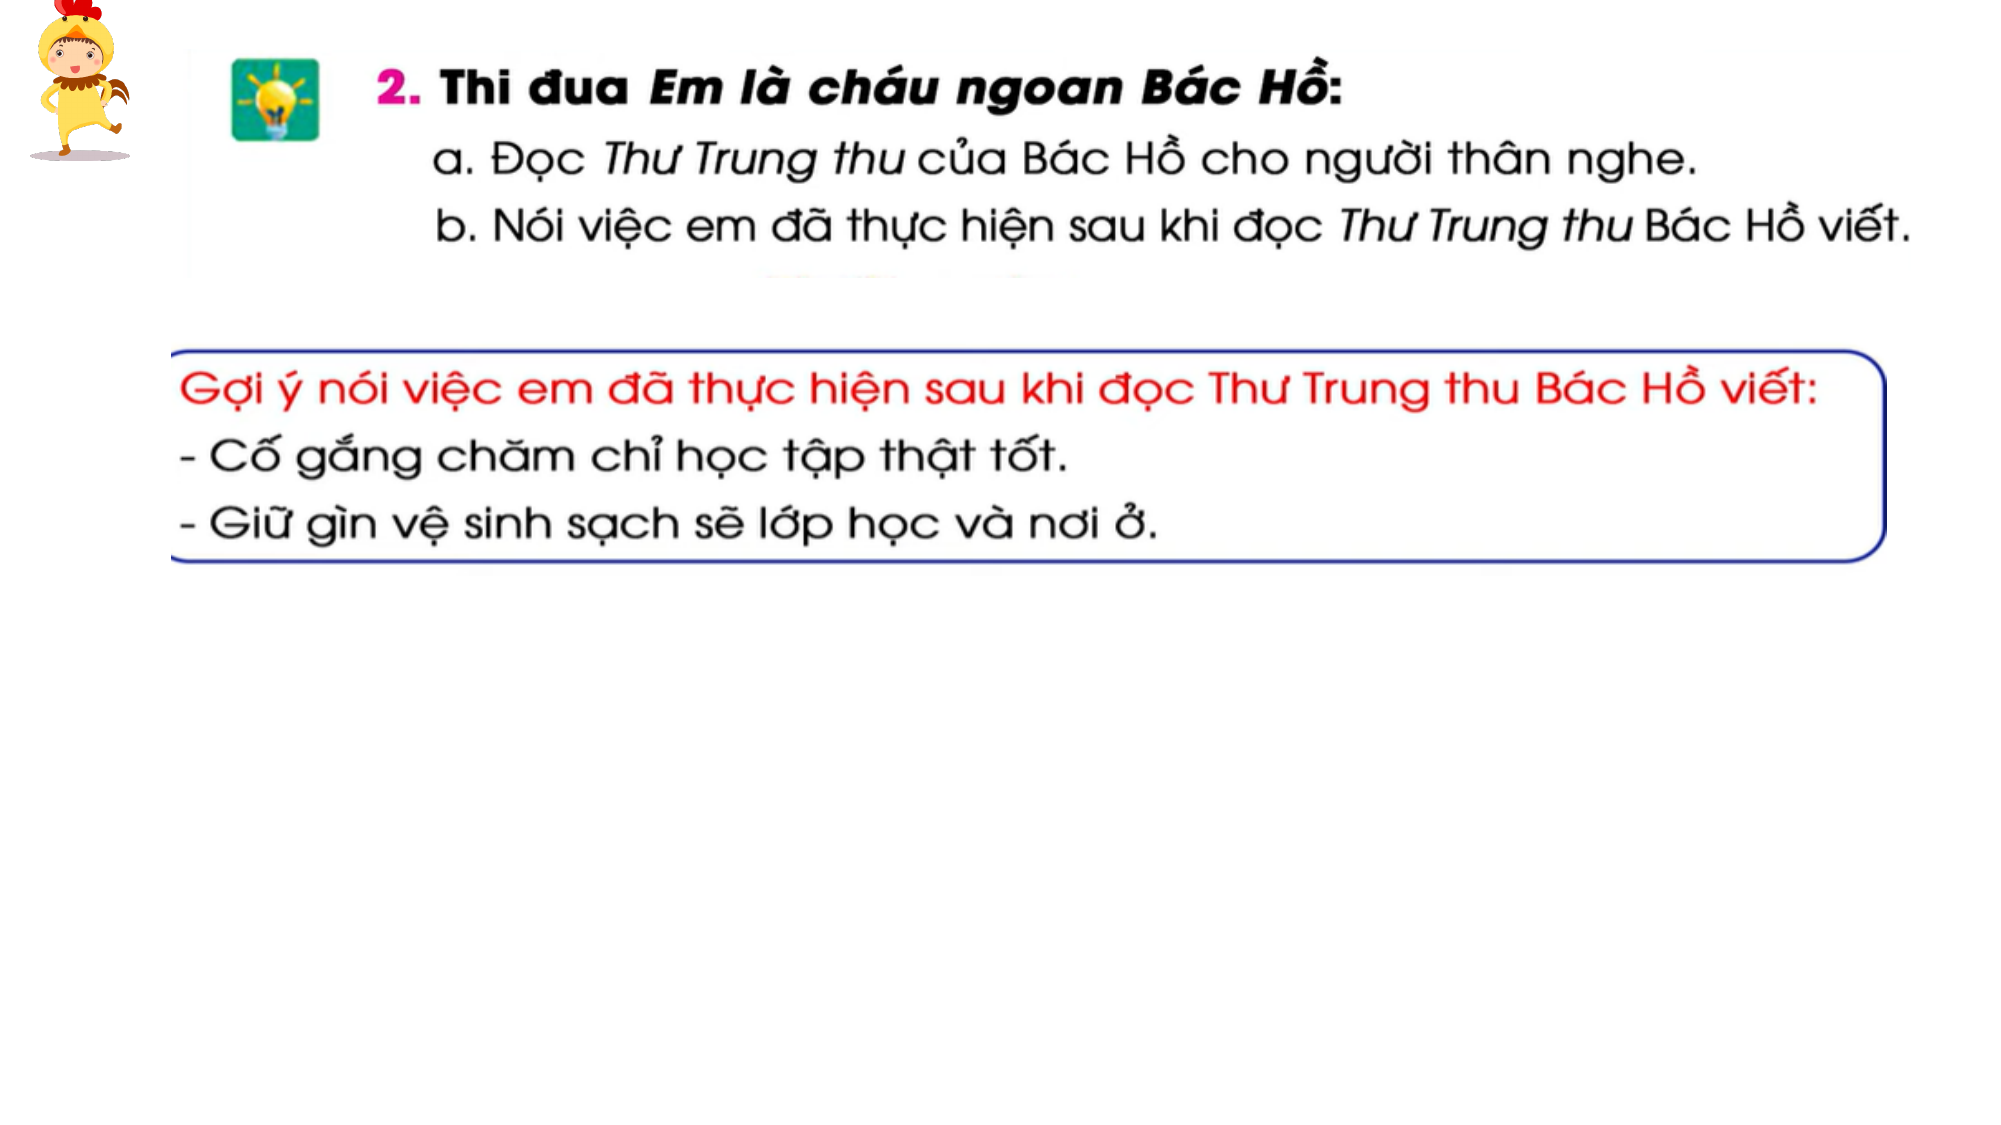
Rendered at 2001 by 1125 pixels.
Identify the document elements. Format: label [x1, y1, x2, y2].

picture [171, 340, 1887, 576]
picture [30, 0, 130, 162]
picture [183, 49, 1911, 279]
